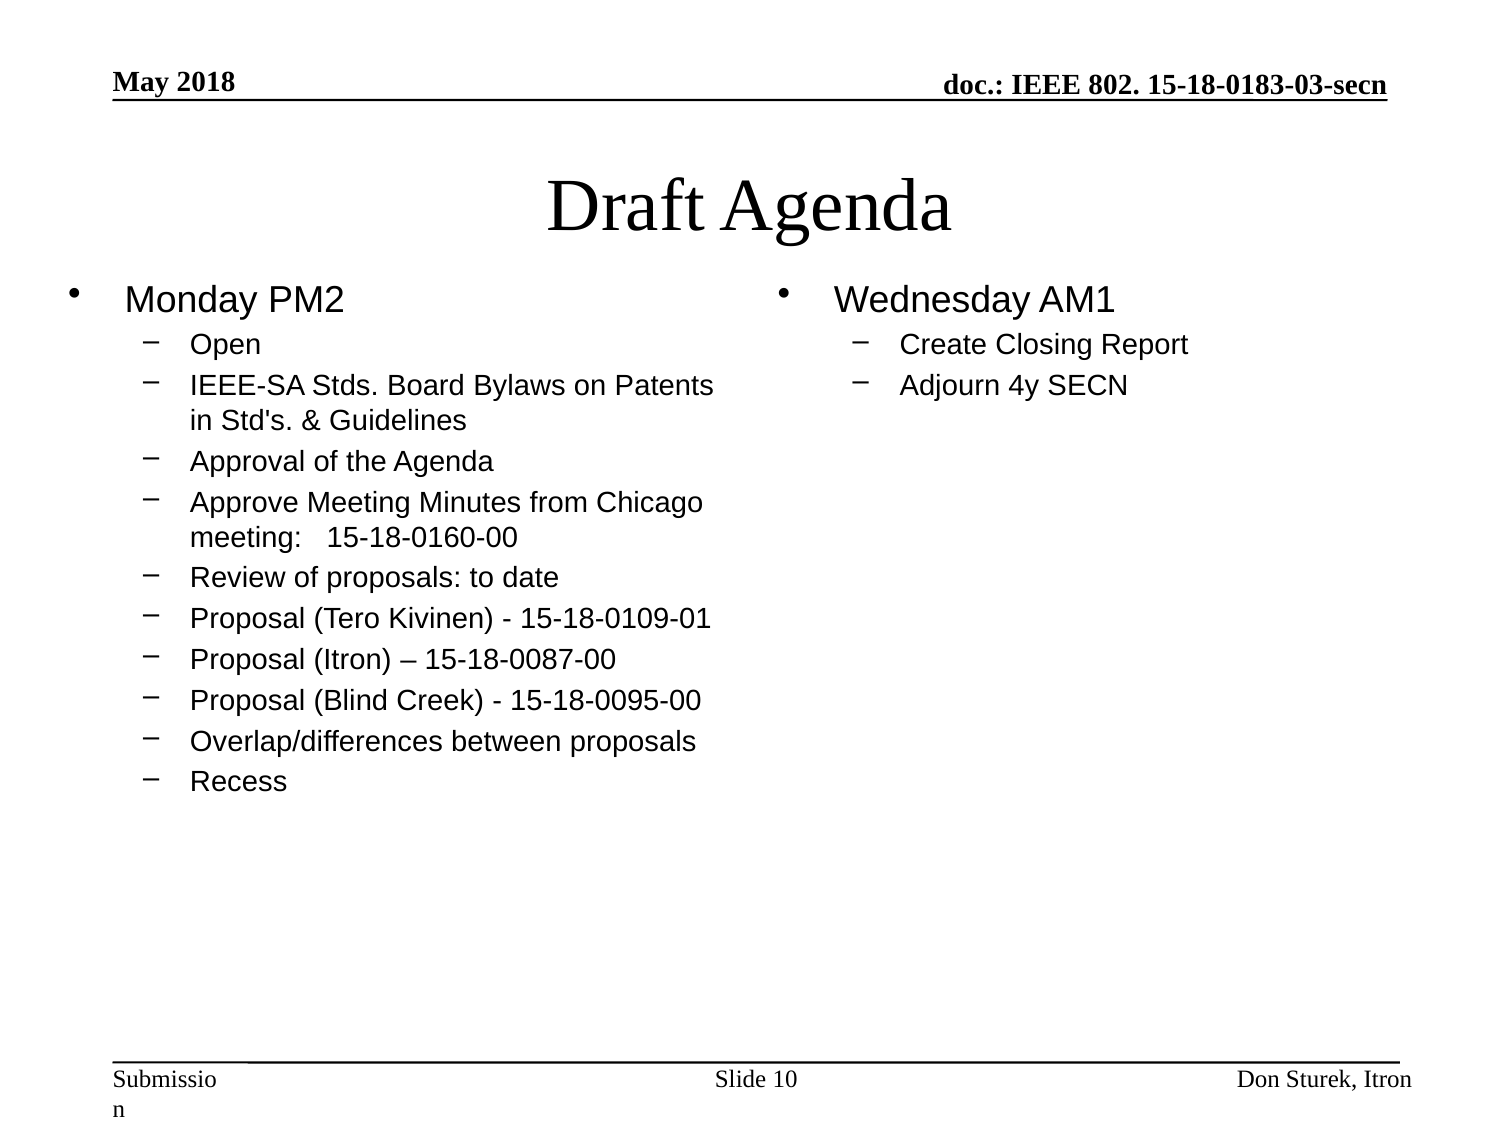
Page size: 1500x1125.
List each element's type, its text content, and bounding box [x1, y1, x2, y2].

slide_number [112, 62, 375, 98]
slide_number Slide 10 [712, 1062, 800, 1093]
title Draft Agenda [112, 112, 1388, 288]
list Wednesday AM1 Create Closing Report Adjourn 4y SECN [762, 267, 1412, 1000]
footer Don Sturek, Itron [900, 1062, 1413, 1093]
list Monday PM2 Open IEEE-SA Stds. Board Bylaws on Patents in Std's. & Guidelines Approval of the Agenda Approve Meeting Minutes from Chicago meeting: 15-18-0160-00 Review of proposals: to date Proposal (Tero Kivinen) - 15-18-0109-01 Proposal (Itron) – 15-18-0087-00 Proposal (Blind Creek) - 15-18-0095-00 Overlap/differences between proposals Recess [53, 267, 738, 1000]
